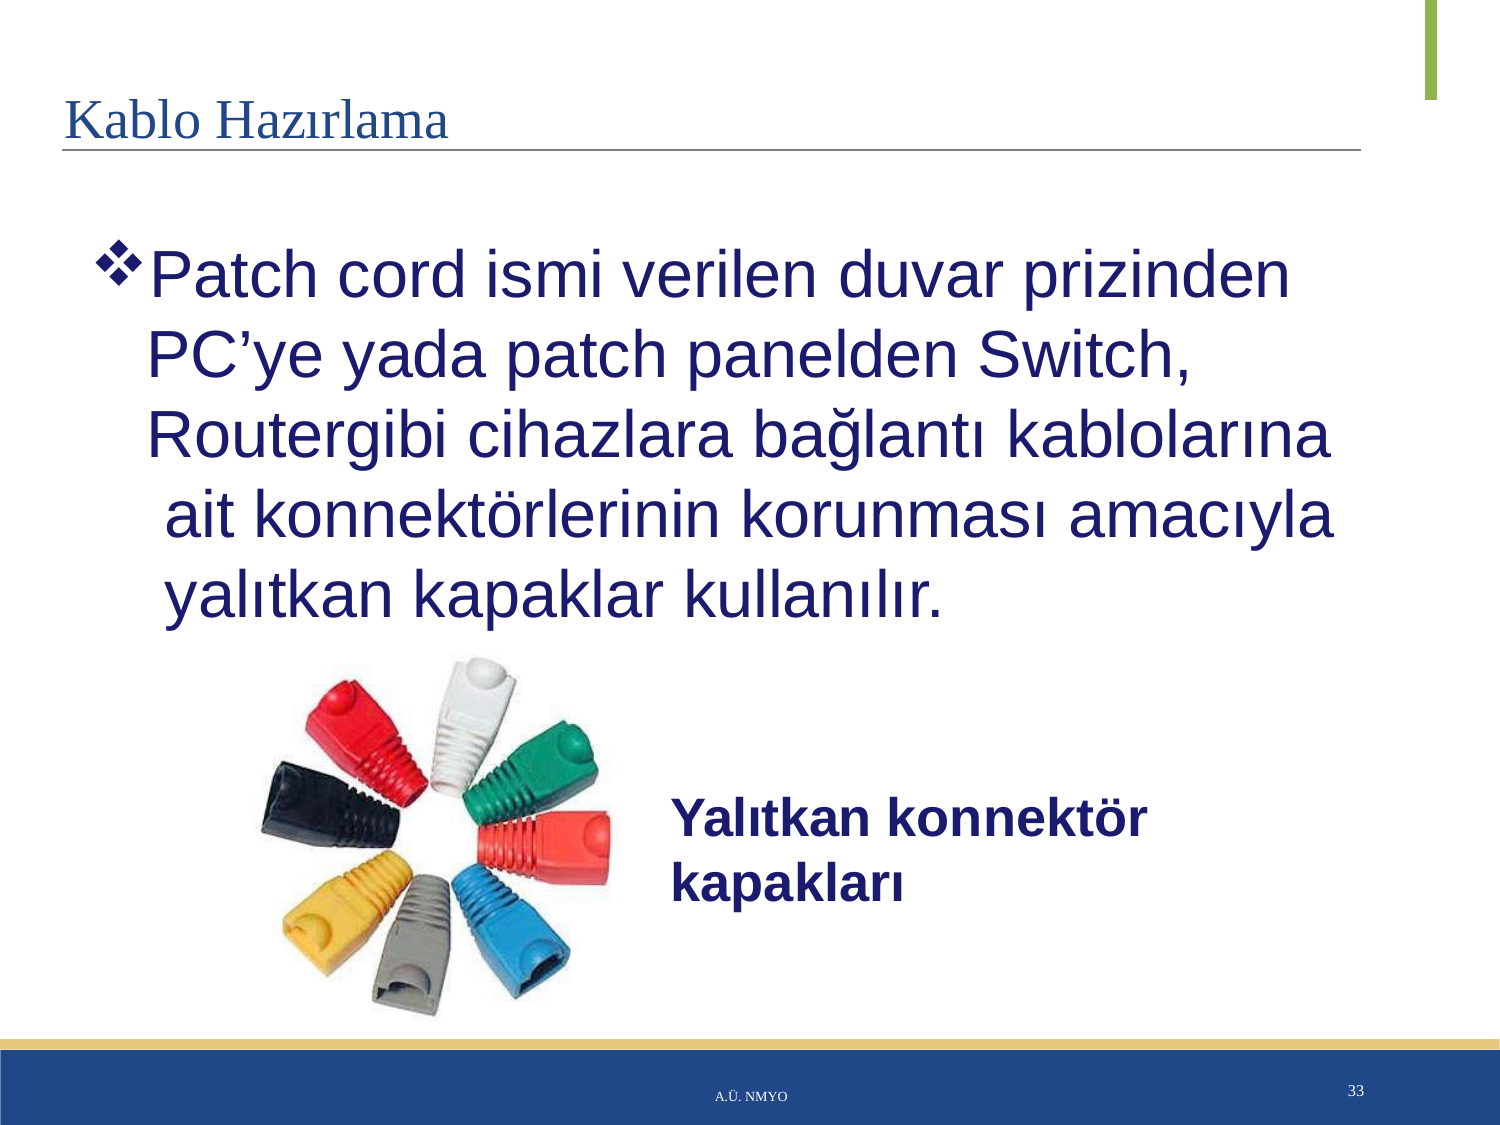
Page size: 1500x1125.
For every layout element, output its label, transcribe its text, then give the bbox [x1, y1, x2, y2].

text_box [253, 913, 625, 1024]
slide_number 33 [1218, 1059, 1380, 1120]
text_box Patch cord ismi verilen duvar prizinden PC’ye yada patch panelden Switch, Routergibi cihazlara bağlantı kablolarına ait konnektörlerinin korunması amacıyla yalıtkan kapaklar kullanılır. Yalıtkan konnektör kapakları [87, 228, 1406, 913]
footer A.Ü. NMYO [453, 1059, 1047, 1120]
title Kablo Hazırlama [62, 0, 1438, 150]
